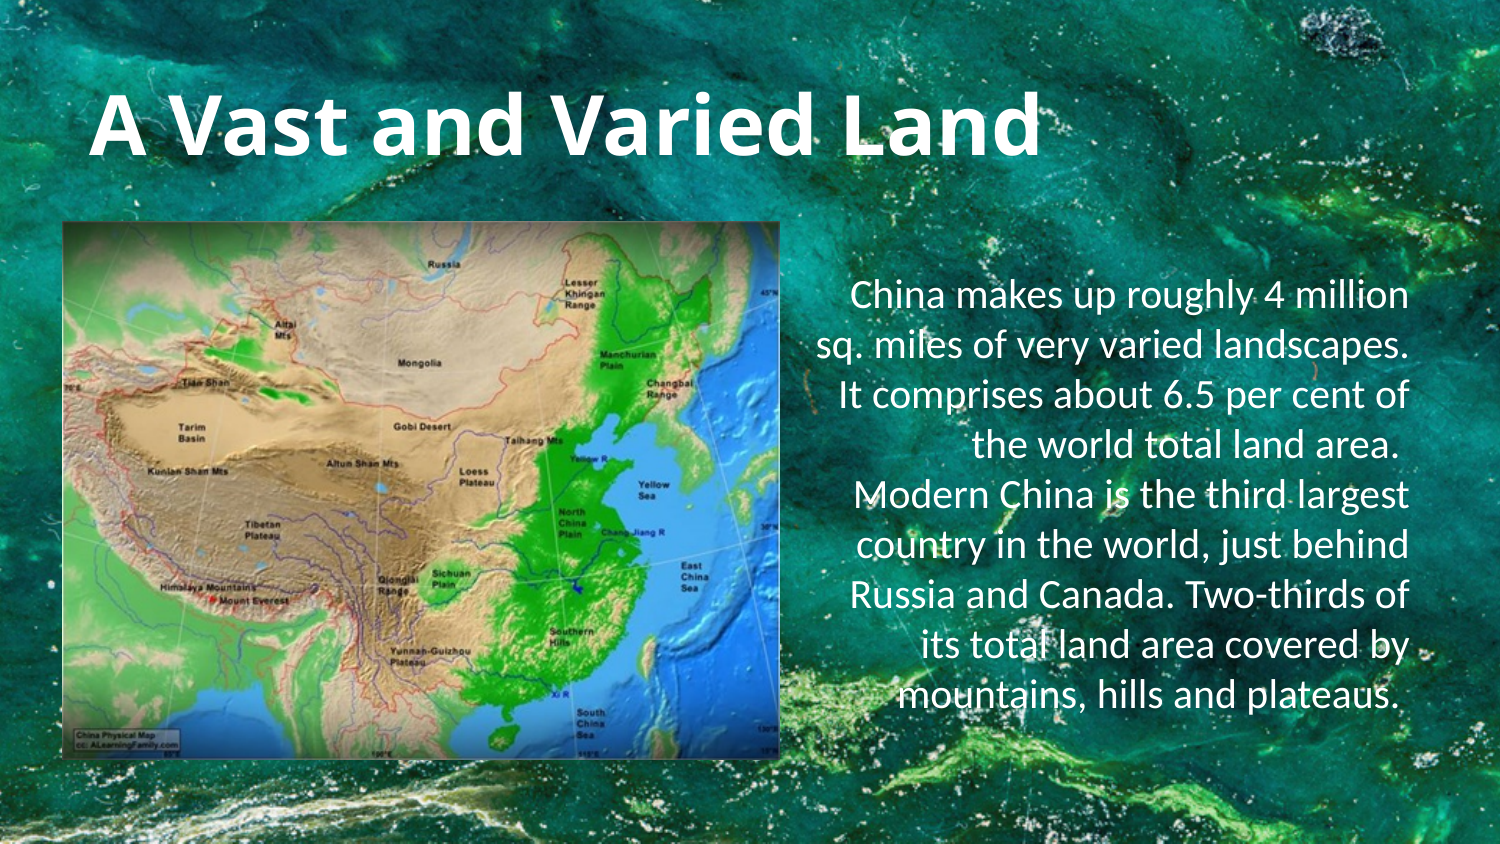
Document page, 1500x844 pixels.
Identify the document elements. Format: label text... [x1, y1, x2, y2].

picture [0, 0, 1500, 844]
text_box A Vast and Varied Land [74, 64, 1500, 172]
text_box China makes up roughly 4 million sq. miles of very varied landscapes. It comprises about 6.5 per cent of the world total land area. Modern China is the third largest country in the world, just behind Russia and Canada. Two-thirds of its total land area covered by mountains, hills and plateaus. [800, 259, 1425, 725]
